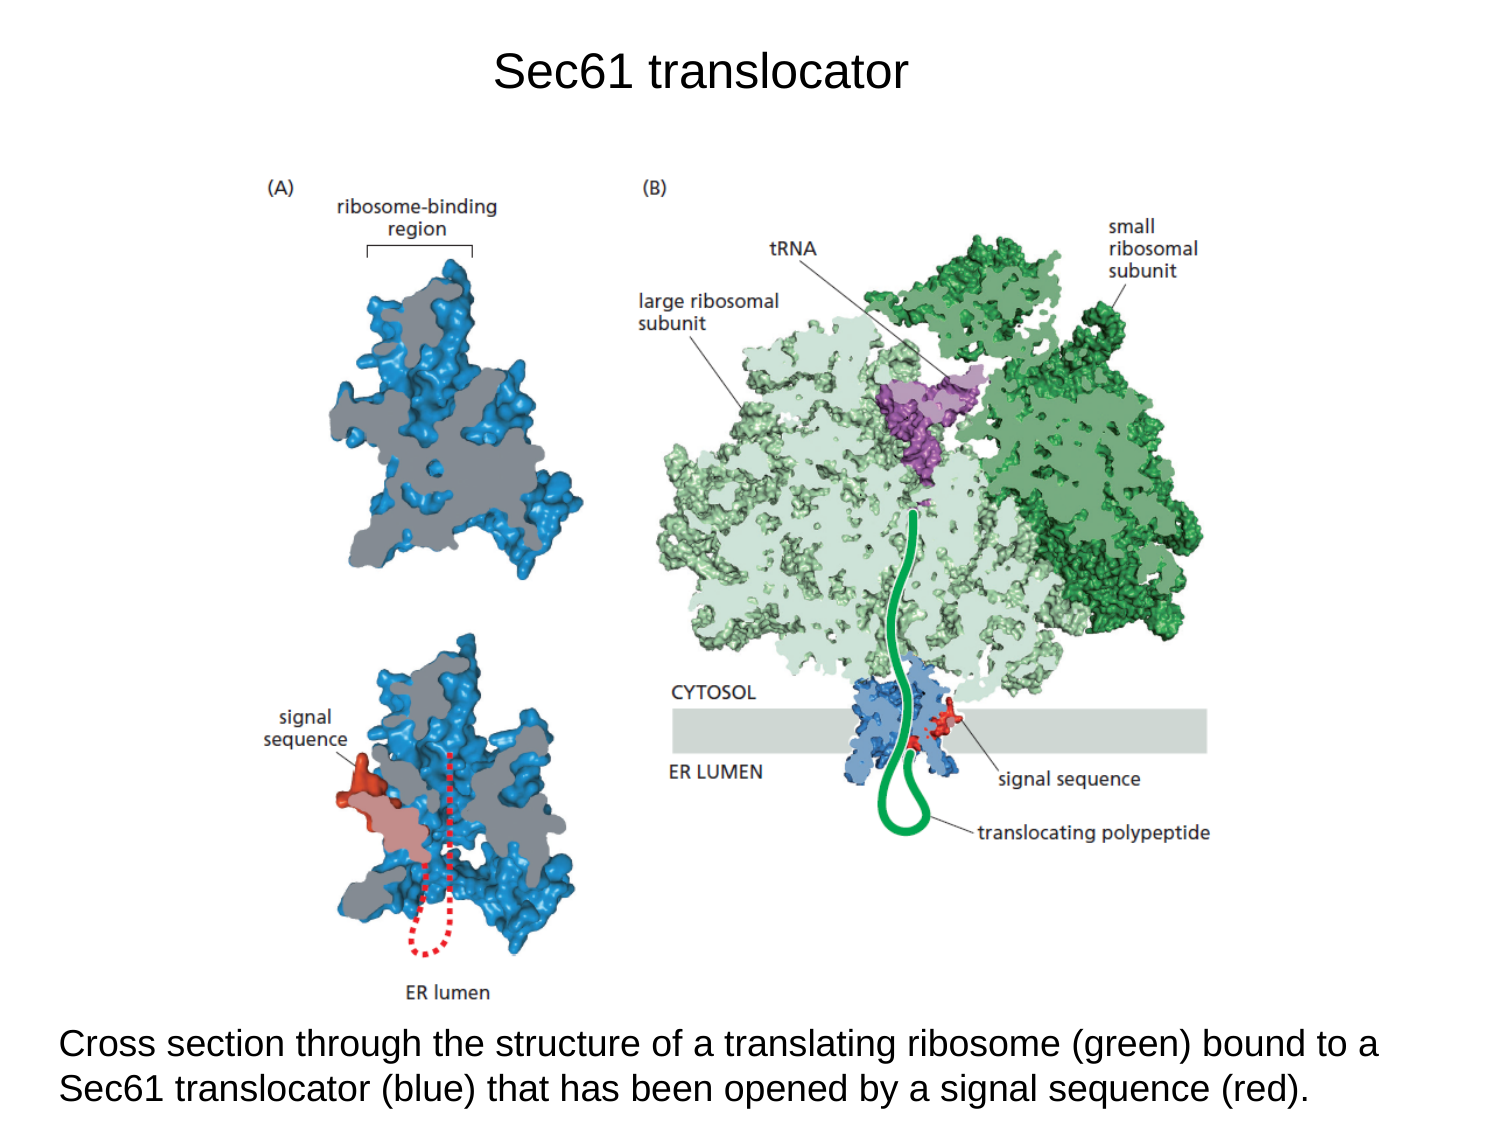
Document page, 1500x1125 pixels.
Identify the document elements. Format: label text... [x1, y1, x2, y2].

text_box Cross section through the structure of a translating ribosome (green) bound to a Sec61 translocator (blue) that has been opened by a signal sequence (red). [43, 1011, 1429, 1117]
text_box Sec61 translocator [478, 30, 1229, 106]
picture [234, 148, 1238, 1045]
